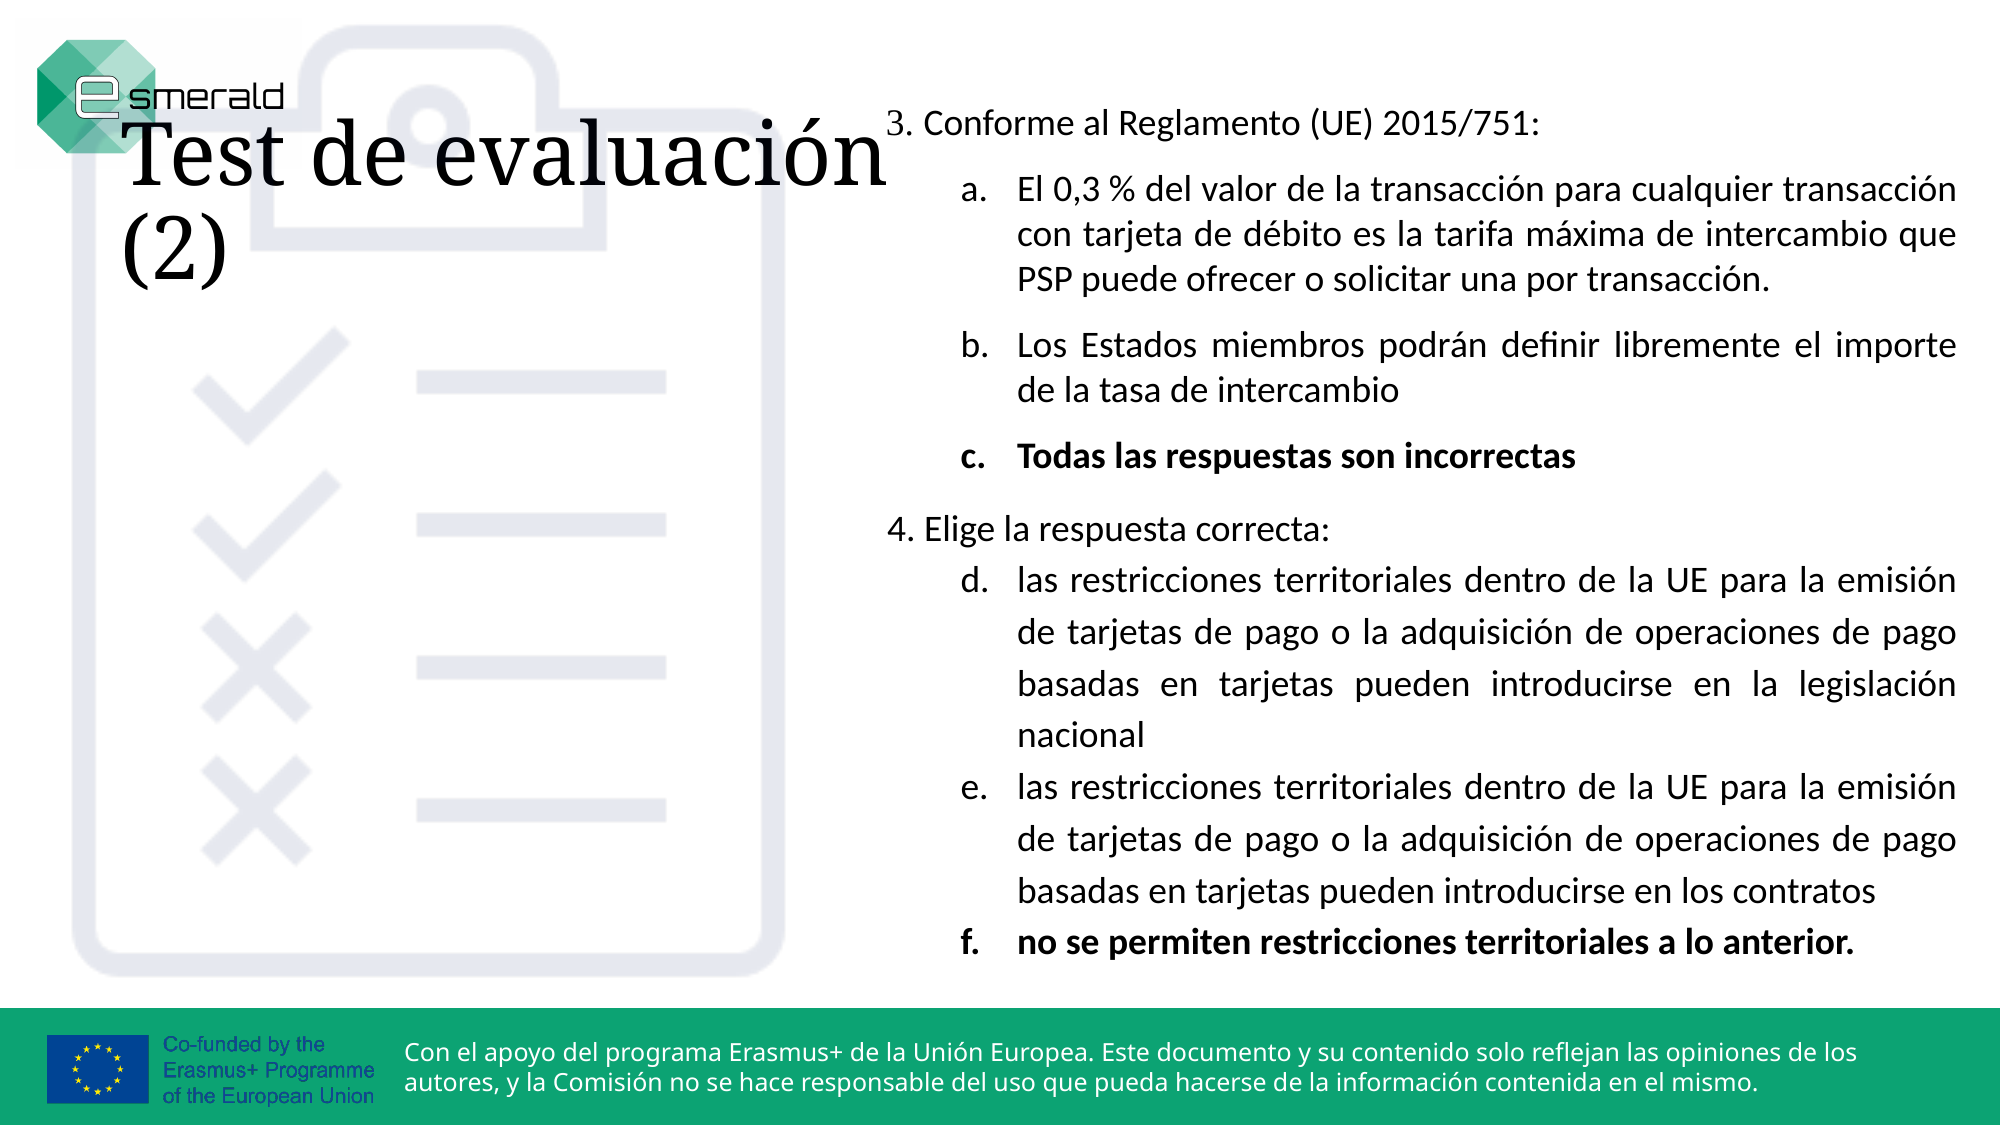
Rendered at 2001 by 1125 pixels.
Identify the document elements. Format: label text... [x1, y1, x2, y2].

picture [0, 0, 1001, 1107]
text_box 3. Conforme al Reglamento (UE) 2015/751: El 0,3 % del valor de la transacción para cualquier transacción con tarjeta de débito es la tarifa máxima de intercambio que PSP puede ofrecer o solicitar una por transacción. Los Estados miembros podrán definir libremente el importe de la tasa de intercambio Todas las respuestas son incorrectas 4. Elige la respuesta correcta: las restricciones territoriales dentro de la UE para la emisión de tarjetas de pago o la adquisición de operaciones de pago basadas en tarjetas pueden introducirse en la legislación nacional las restricciones territoriales dentro de la UE para la emisión de tarjetas de pago o la adquisición de operaciones de pago basadas en tarjetas pueden introducirse en los contratos no se permiten restricciones territoriales a lo anterior. [1001, 91, 1973, 1010]
